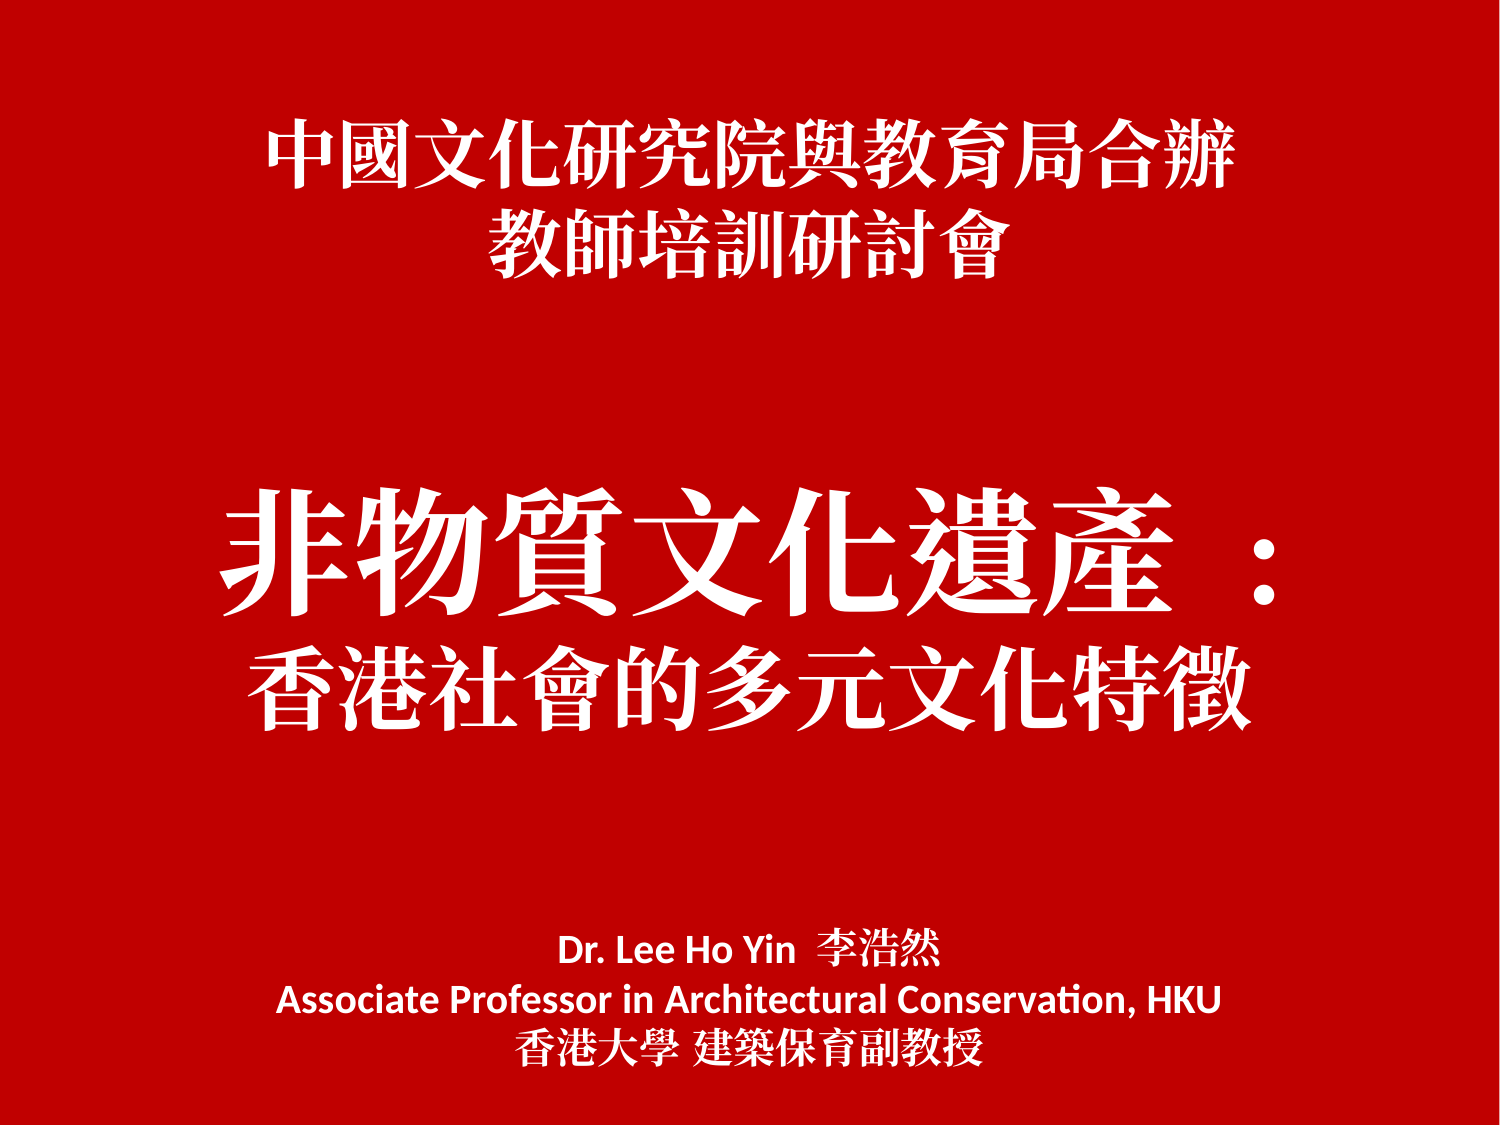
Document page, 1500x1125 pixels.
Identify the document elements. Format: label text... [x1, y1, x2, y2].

title 中國文化研究院與教育局合辦 教師培訓研討會 非物質文化遺產 : 香港社會的多元文化特徵 Dr. Lee Ho Yin 李浩然 Associate Professor in Architectural Conservation, HKU 香港大學 建築保育副教授 [0, 0, 1500, 1125]
